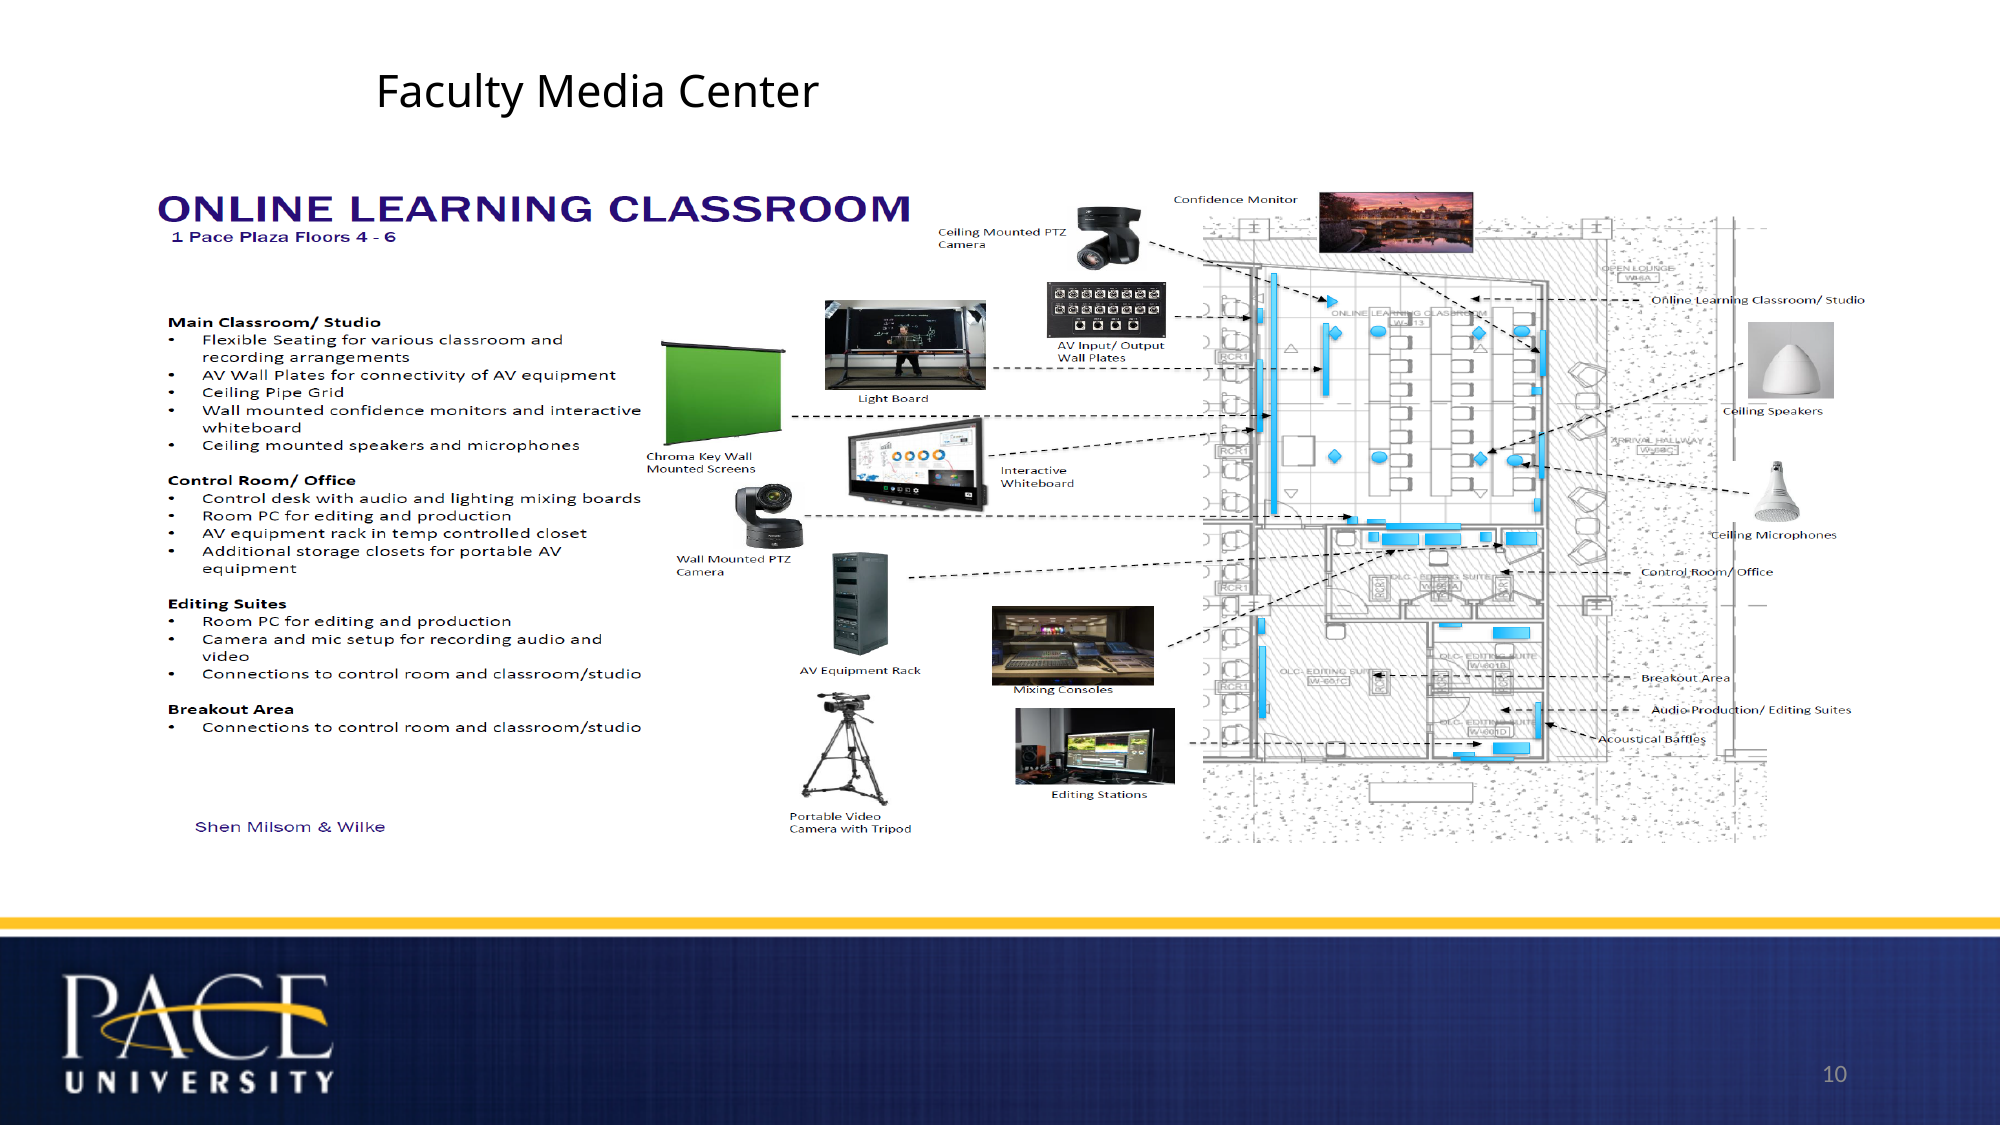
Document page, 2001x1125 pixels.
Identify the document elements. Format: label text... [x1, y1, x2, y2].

picture [0, 0, 2000, 1125]
slide_number 10 [1412, 1042, 1863, 1103]
title Faculty Media Center [137, 59, 1863, 176]
